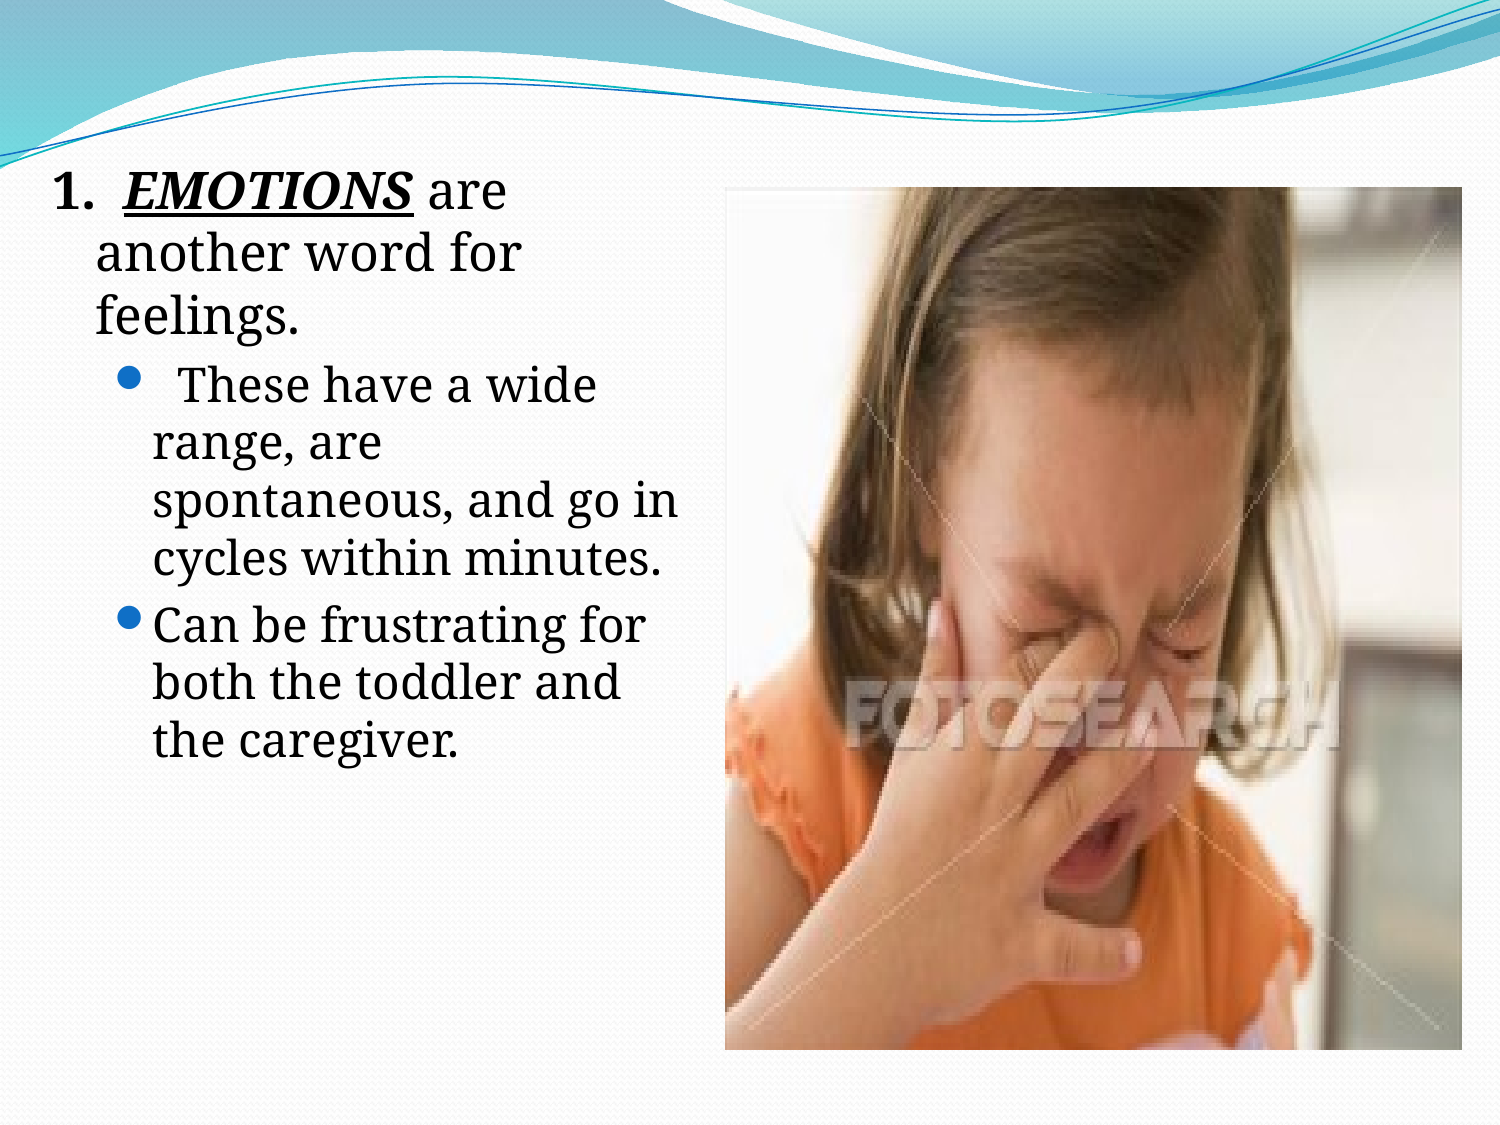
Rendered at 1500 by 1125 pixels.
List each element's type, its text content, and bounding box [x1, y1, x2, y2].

list 1. EMOTIONS are another word for feelings. These have a wide range, are spontaneous, and go in cycles within minutes. Can be frustrating for both the toddler and the caregiver. [37, 149, 700, 878]
picture [724, 187, 1463, 1051]
